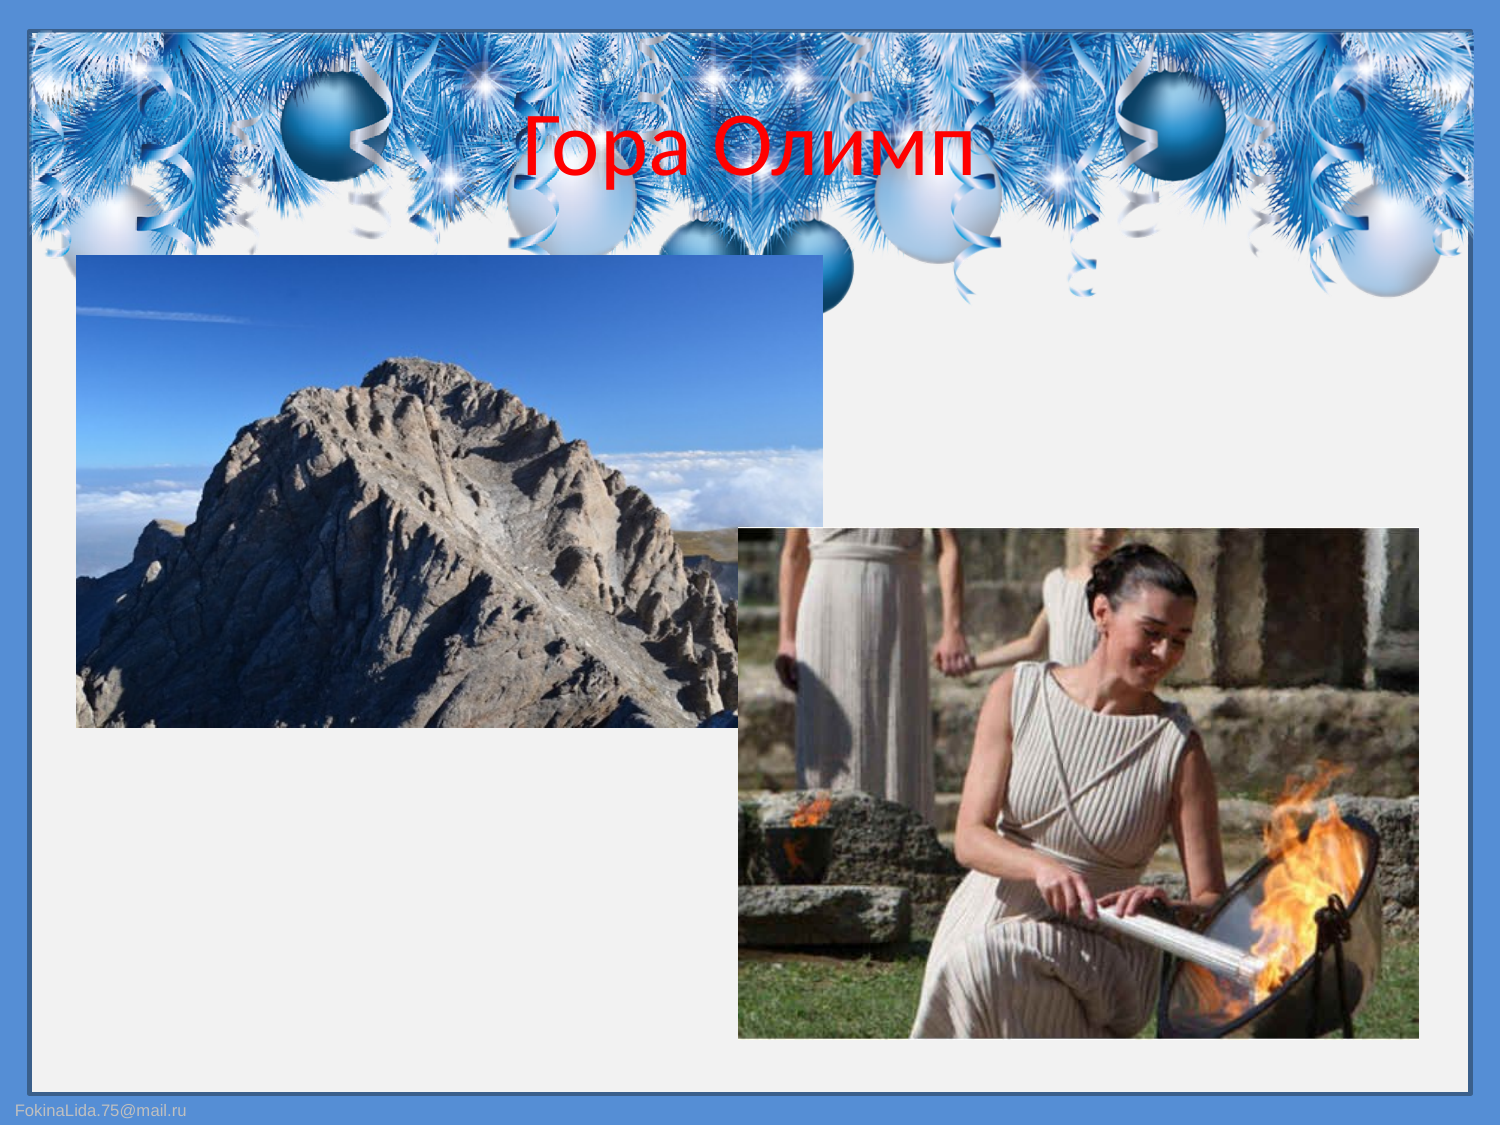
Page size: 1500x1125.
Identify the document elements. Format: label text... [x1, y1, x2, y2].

picture [33, 32, 1473, 1040]
title Гора Олимп [74, 44, 1426, 233]
